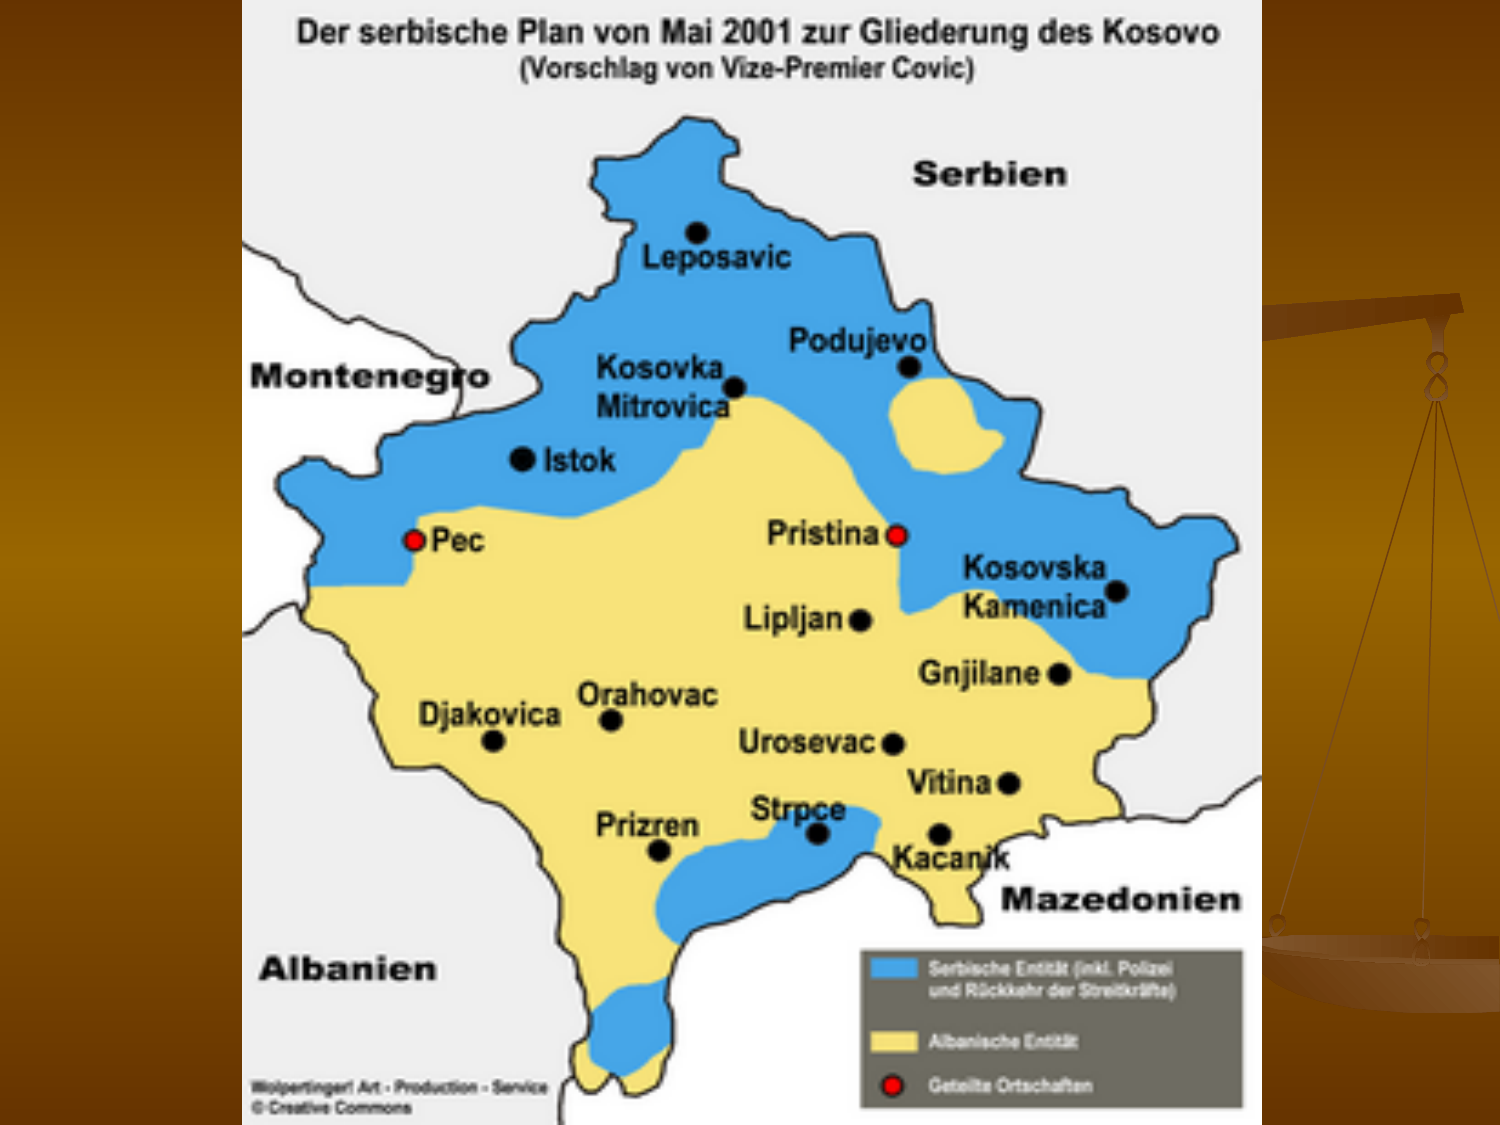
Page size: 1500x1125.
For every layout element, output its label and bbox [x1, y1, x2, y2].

picture [242, 0, 1262, 1125]
